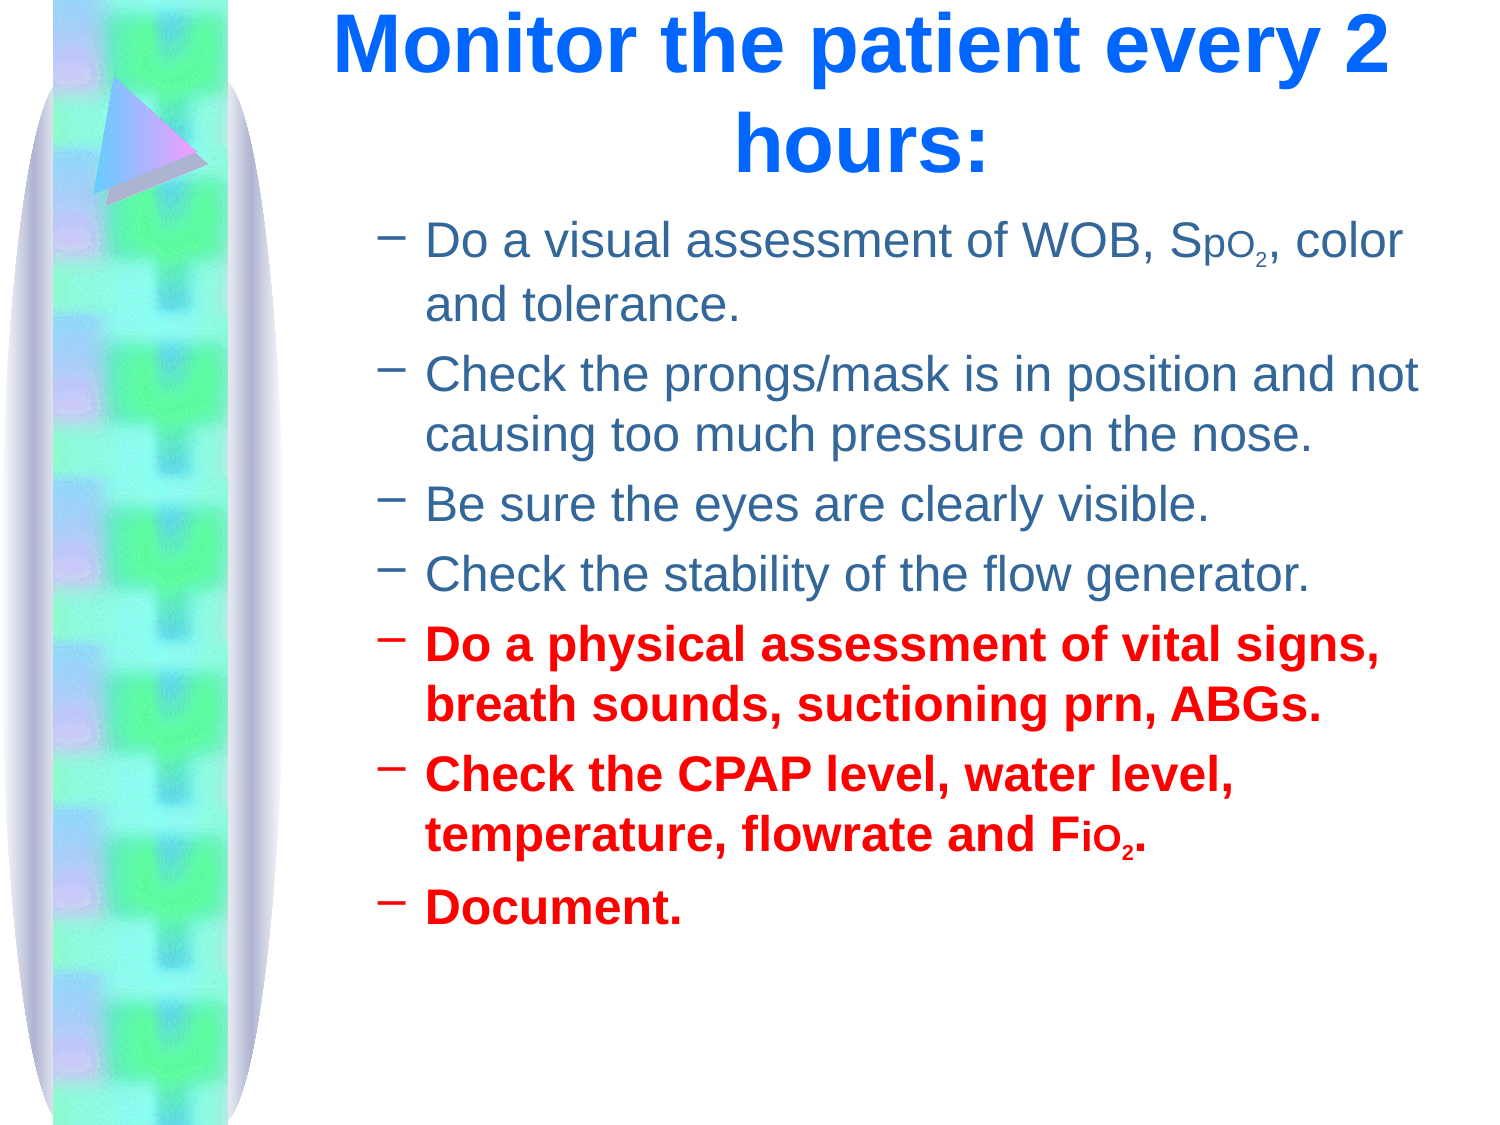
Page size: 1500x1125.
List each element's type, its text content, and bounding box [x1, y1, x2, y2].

list Do a visual assessment of WOB, SpO2, color and tolerance. Check the prongs/mask is in position and not causing too much pressure on the nose. Be sure the eyes are clearly visible. Check the stability of the flow generator. Do a physical assessment of vital signs, breath sounds, suctioning prn, ABGs. Check the CPAP level, water level, temperature, flowrate and FiO2. Document. [287, 200, 1500, 1050]
title Monitor the patient every 2 hours: [225, 75, 1500, 197]
picture [53, 0, 229, 1125]
